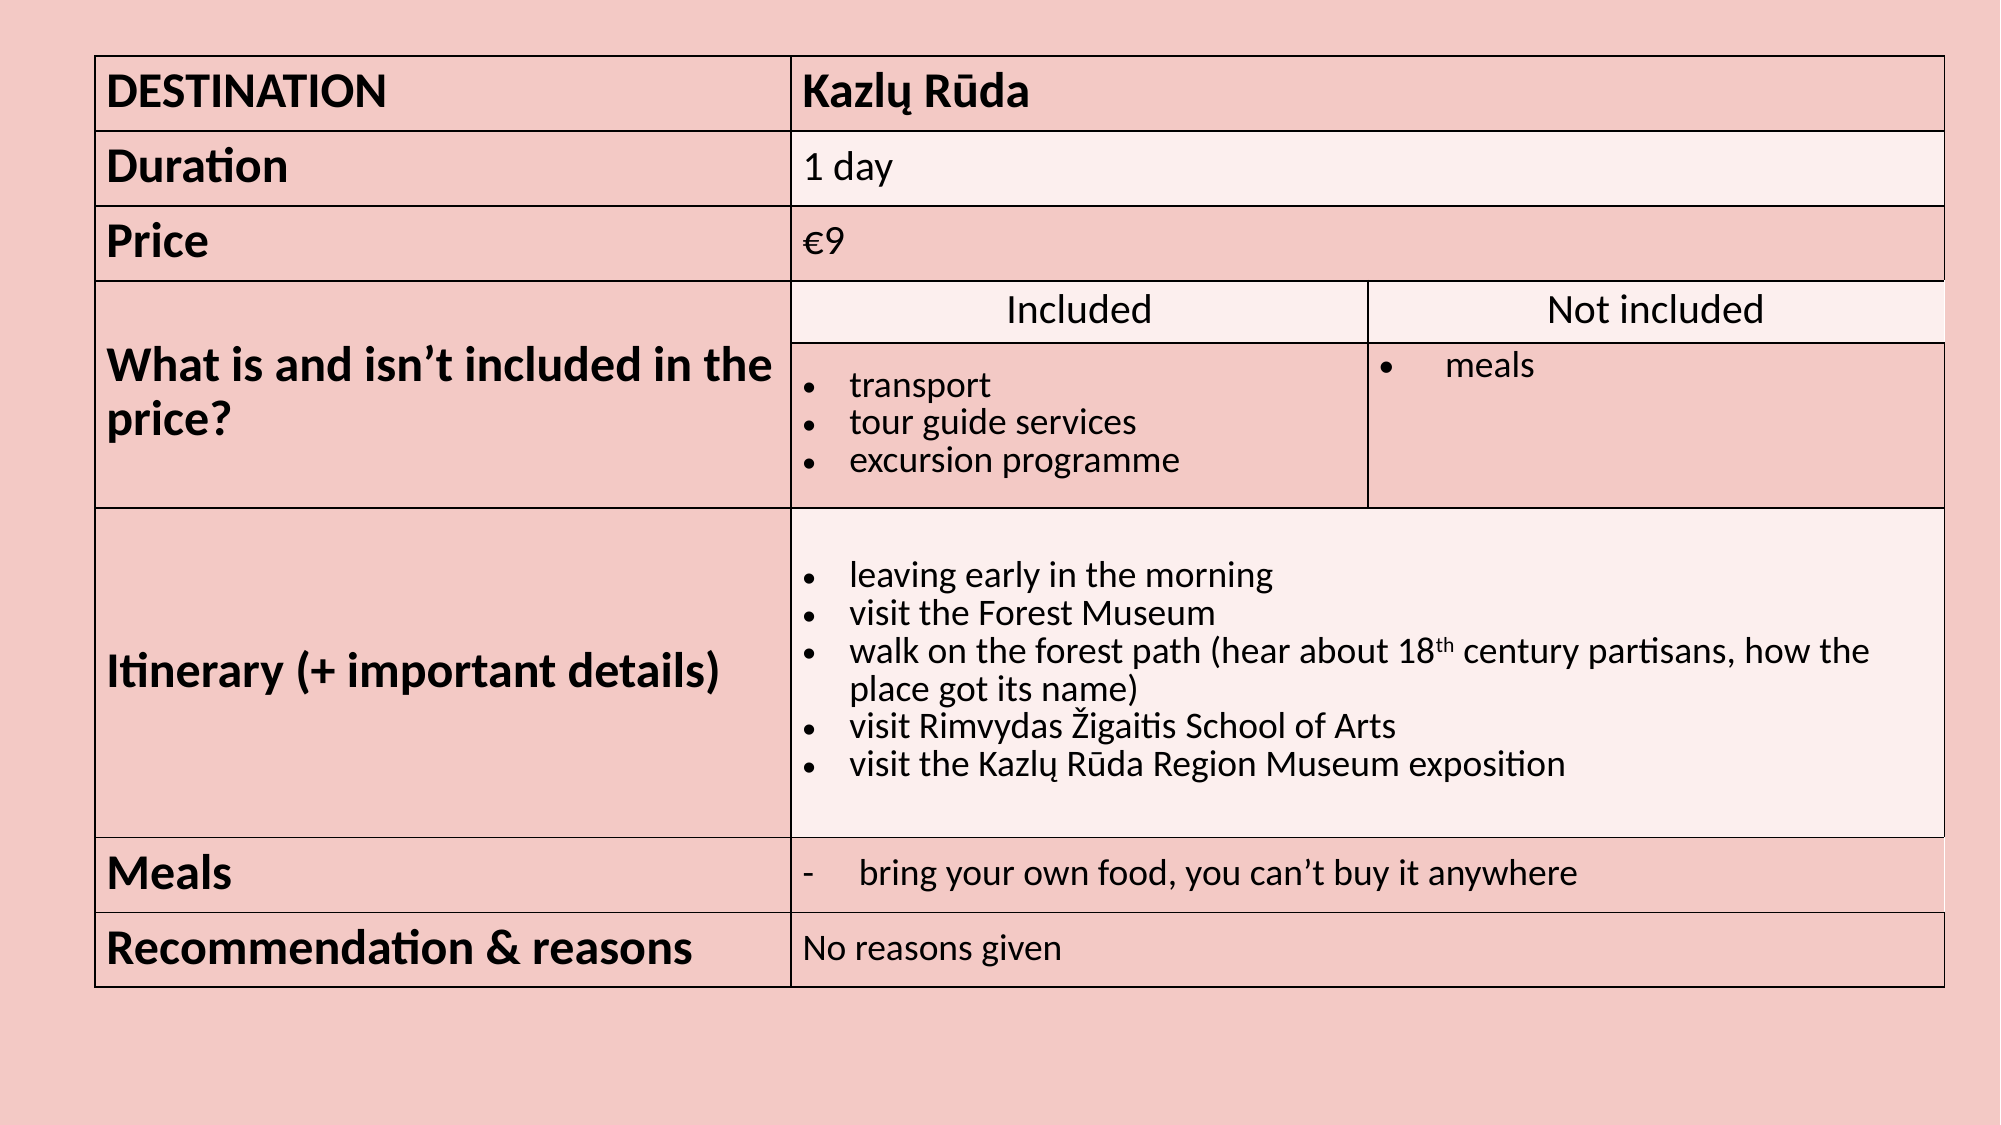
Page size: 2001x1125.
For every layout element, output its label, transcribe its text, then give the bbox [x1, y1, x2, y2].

table_cell What is and isn’t included in the price? [96, 282, 790, 507]
table_cell meals [1369, 344, 1944, 507]
text_box [0, 0, 2000, 396]
table_cell No reasons given [792, 913, 1944, 986]
table_cell Not included [1369, 282, 1944, 342]
table_header Kazlų Rūda [792, 57, 1944, 130]
table_cell €9 [792, 207, 1944, 280]
table_cell Duration [96, 132, 790, 205]
table_cell transport tour guide services excursion programme [792, 344, 1367, 507]
table_cell 1 day [792, 132, 1944, 205]
table_cell Itinerary (+ important details) [96, 509, 790, 837]
table_cell Meals [96, 838, 790, 912]
table_cell Recommendation & reasons [96, 913, 790, 986]
table_cell leaving early in the morning visit the Forest Museum walk on the forest path (hear about 18th century partisans, how the place got its name) visit Rimvydas Žigaitis School of Arts visit the Kazlų Rūda Region Museum exposition [792, 509, 1944, 837]
table_cell Included [792, 282, 1367, 342]
table_cell Price [96, 207, 790, 280]
table_cell bring your own food, you can’t buy it anywhere [792, 838, 1944, 912]
table_header DESTINATION [96, 57, 790, 130]
